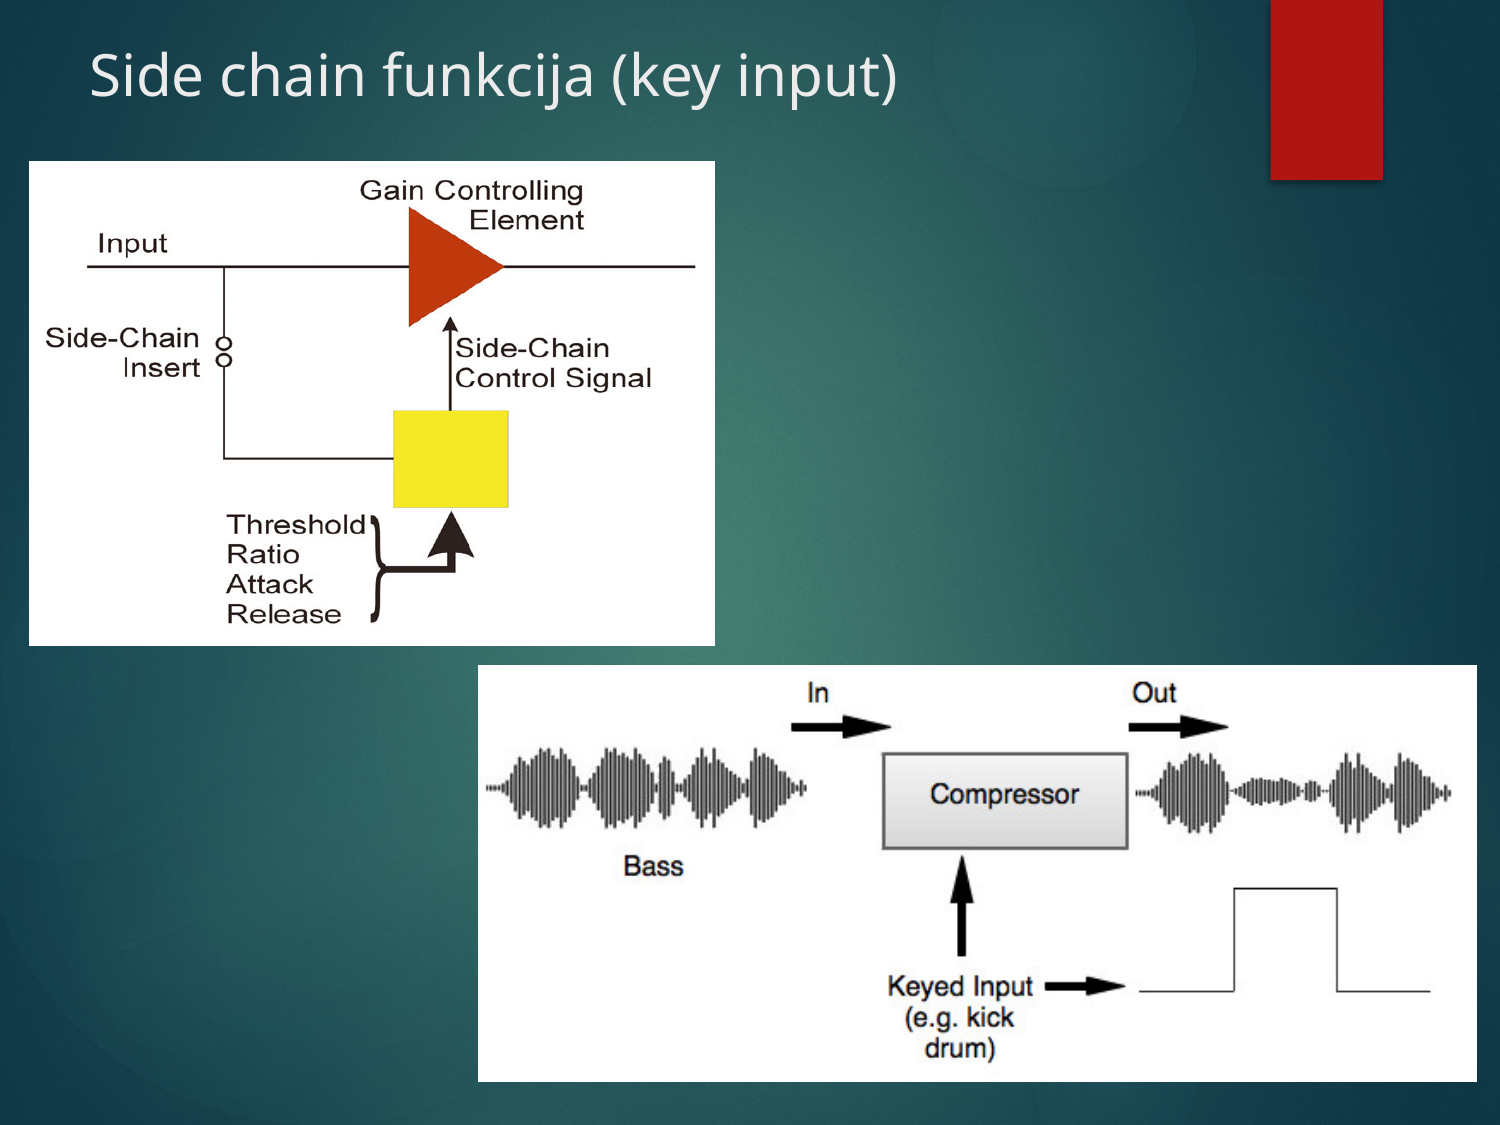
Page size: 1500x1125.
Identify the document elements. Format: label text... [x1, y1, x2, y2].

title Side chain funkcija (key input) [74, 30, 1232, 118]
picture [29, 160, 715, 646]
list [477, 664, 1477, 1082]
